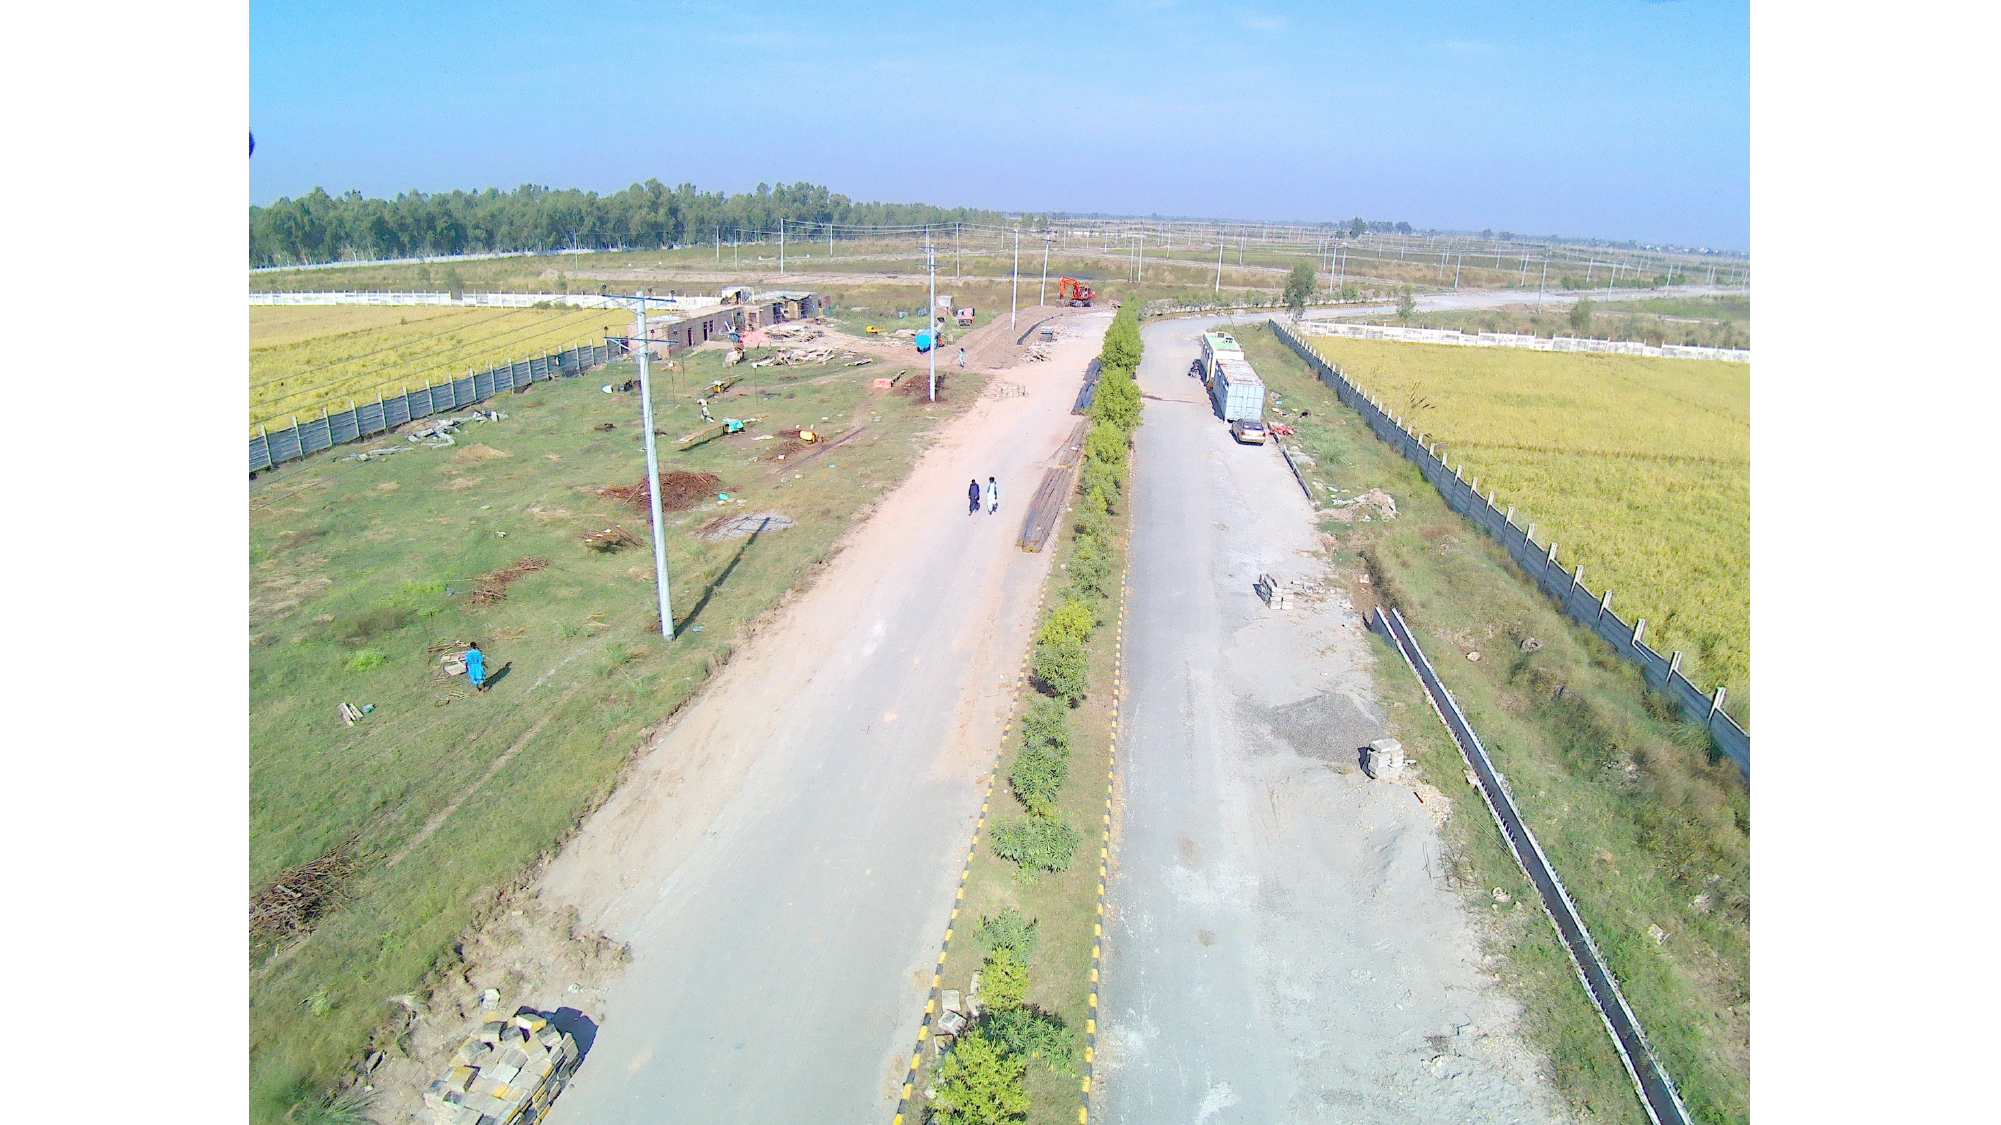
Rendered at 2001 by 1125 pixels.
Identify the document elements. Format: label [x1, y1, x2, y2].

picture [249, 0, 1750, 1125]
